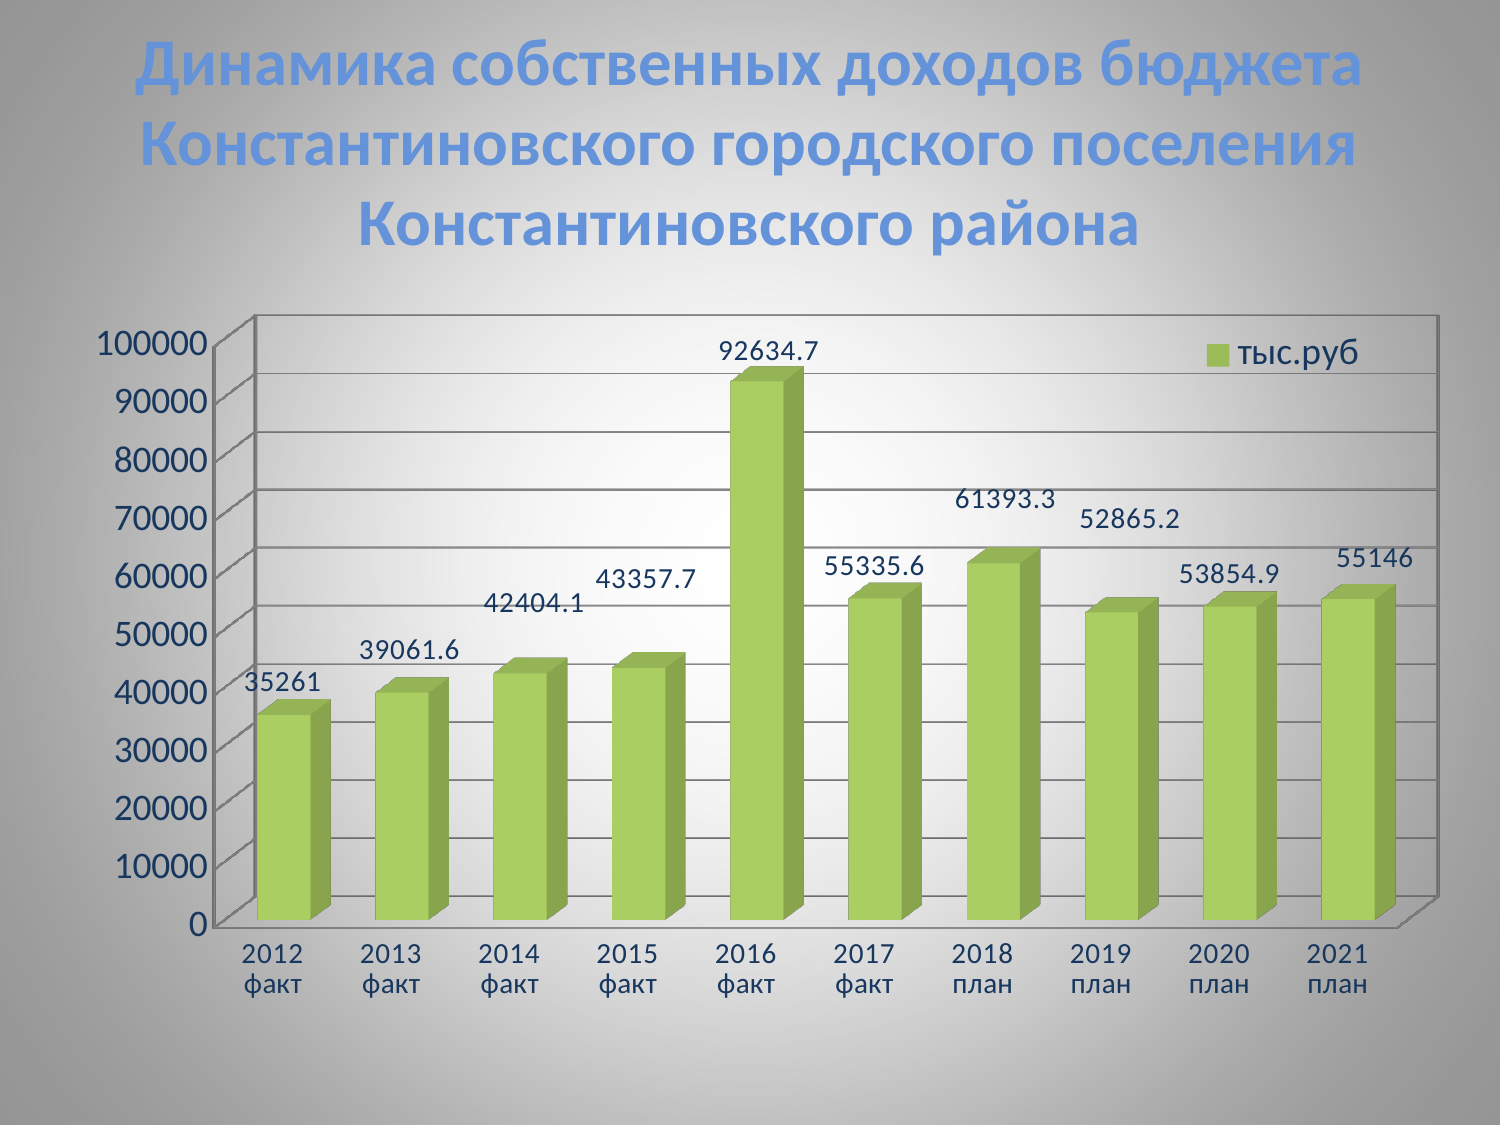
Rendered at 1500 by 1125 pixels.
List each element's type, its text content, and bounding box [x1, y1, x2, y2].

title Динамика собственных доходов бюджета Константиновского городского поселения Константиновского района [74, 44, 1426, 233]
picture [0, 0, 1500, 1125]
chart [52, 290, 1448, 1048]
